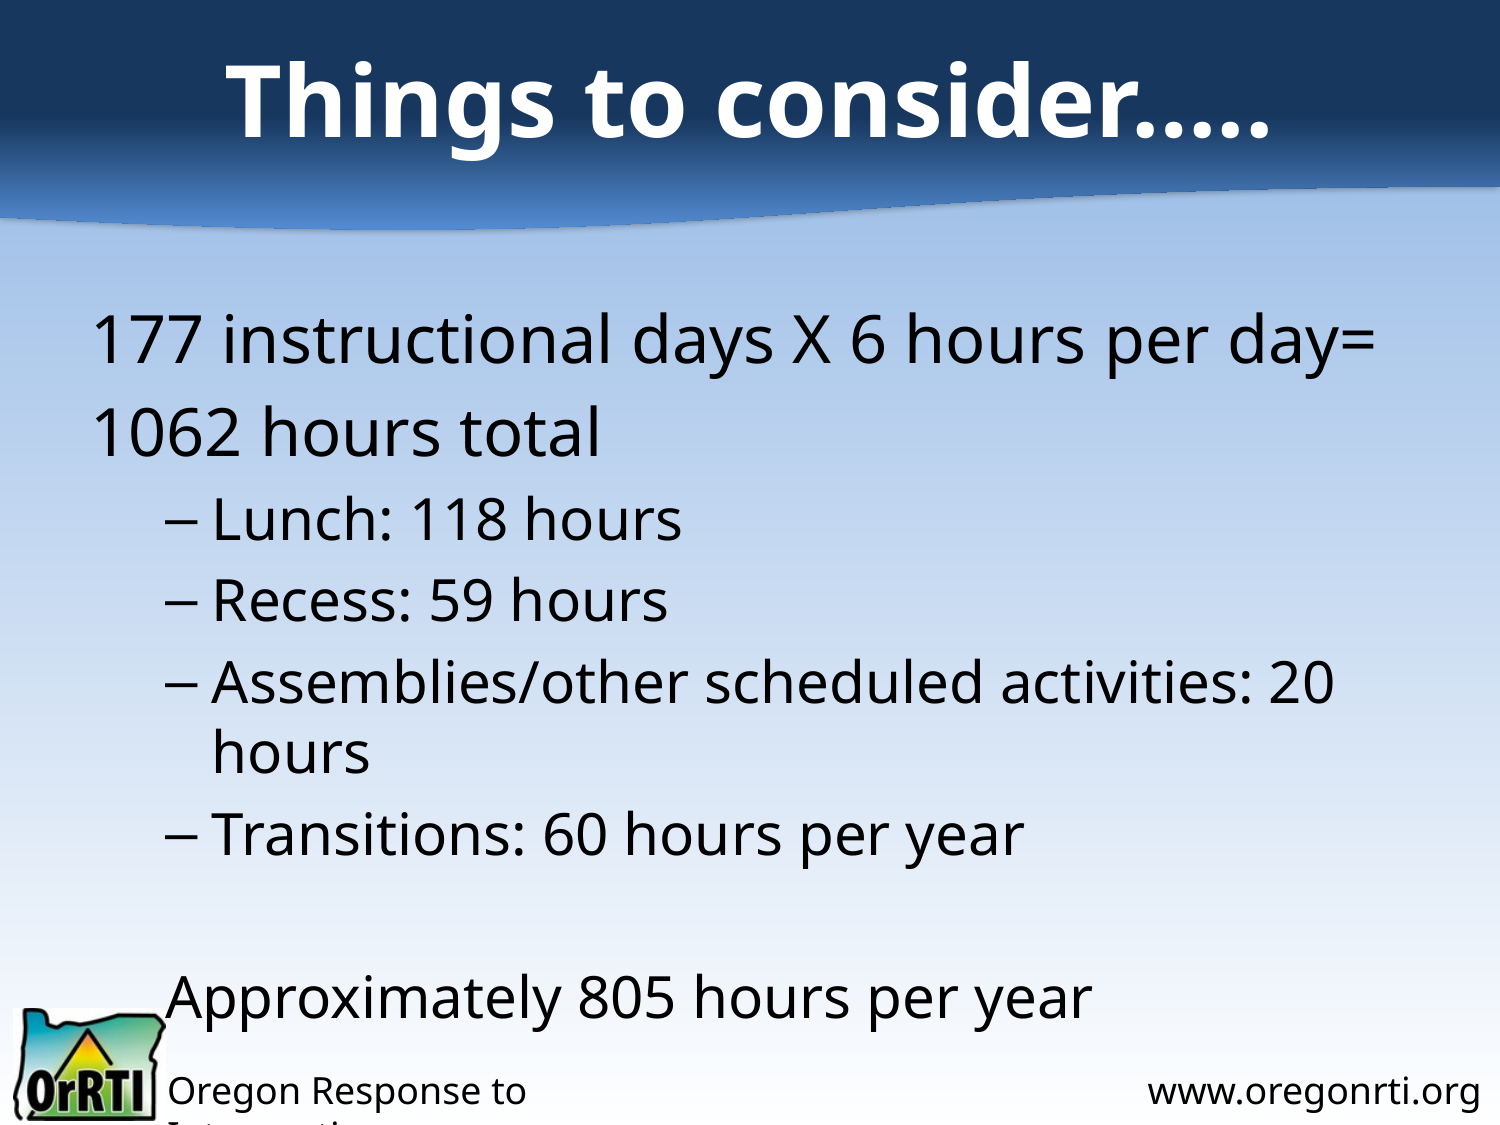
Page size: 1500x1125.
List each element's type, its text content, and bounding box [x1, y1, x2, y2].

title Things to consider….. [75, 4, 1425, 192]
picture [13, 1008, 166, 1121]
list 177 instructional days X 6 hours per day= 1062 hours total Lunch: 118 hours Recess: 59 hours Assemblies/other scheduled activities: 20 hours Transitions: 60 hours per year Approximately 805 hours per year [75, 289, 1425, 1005]
